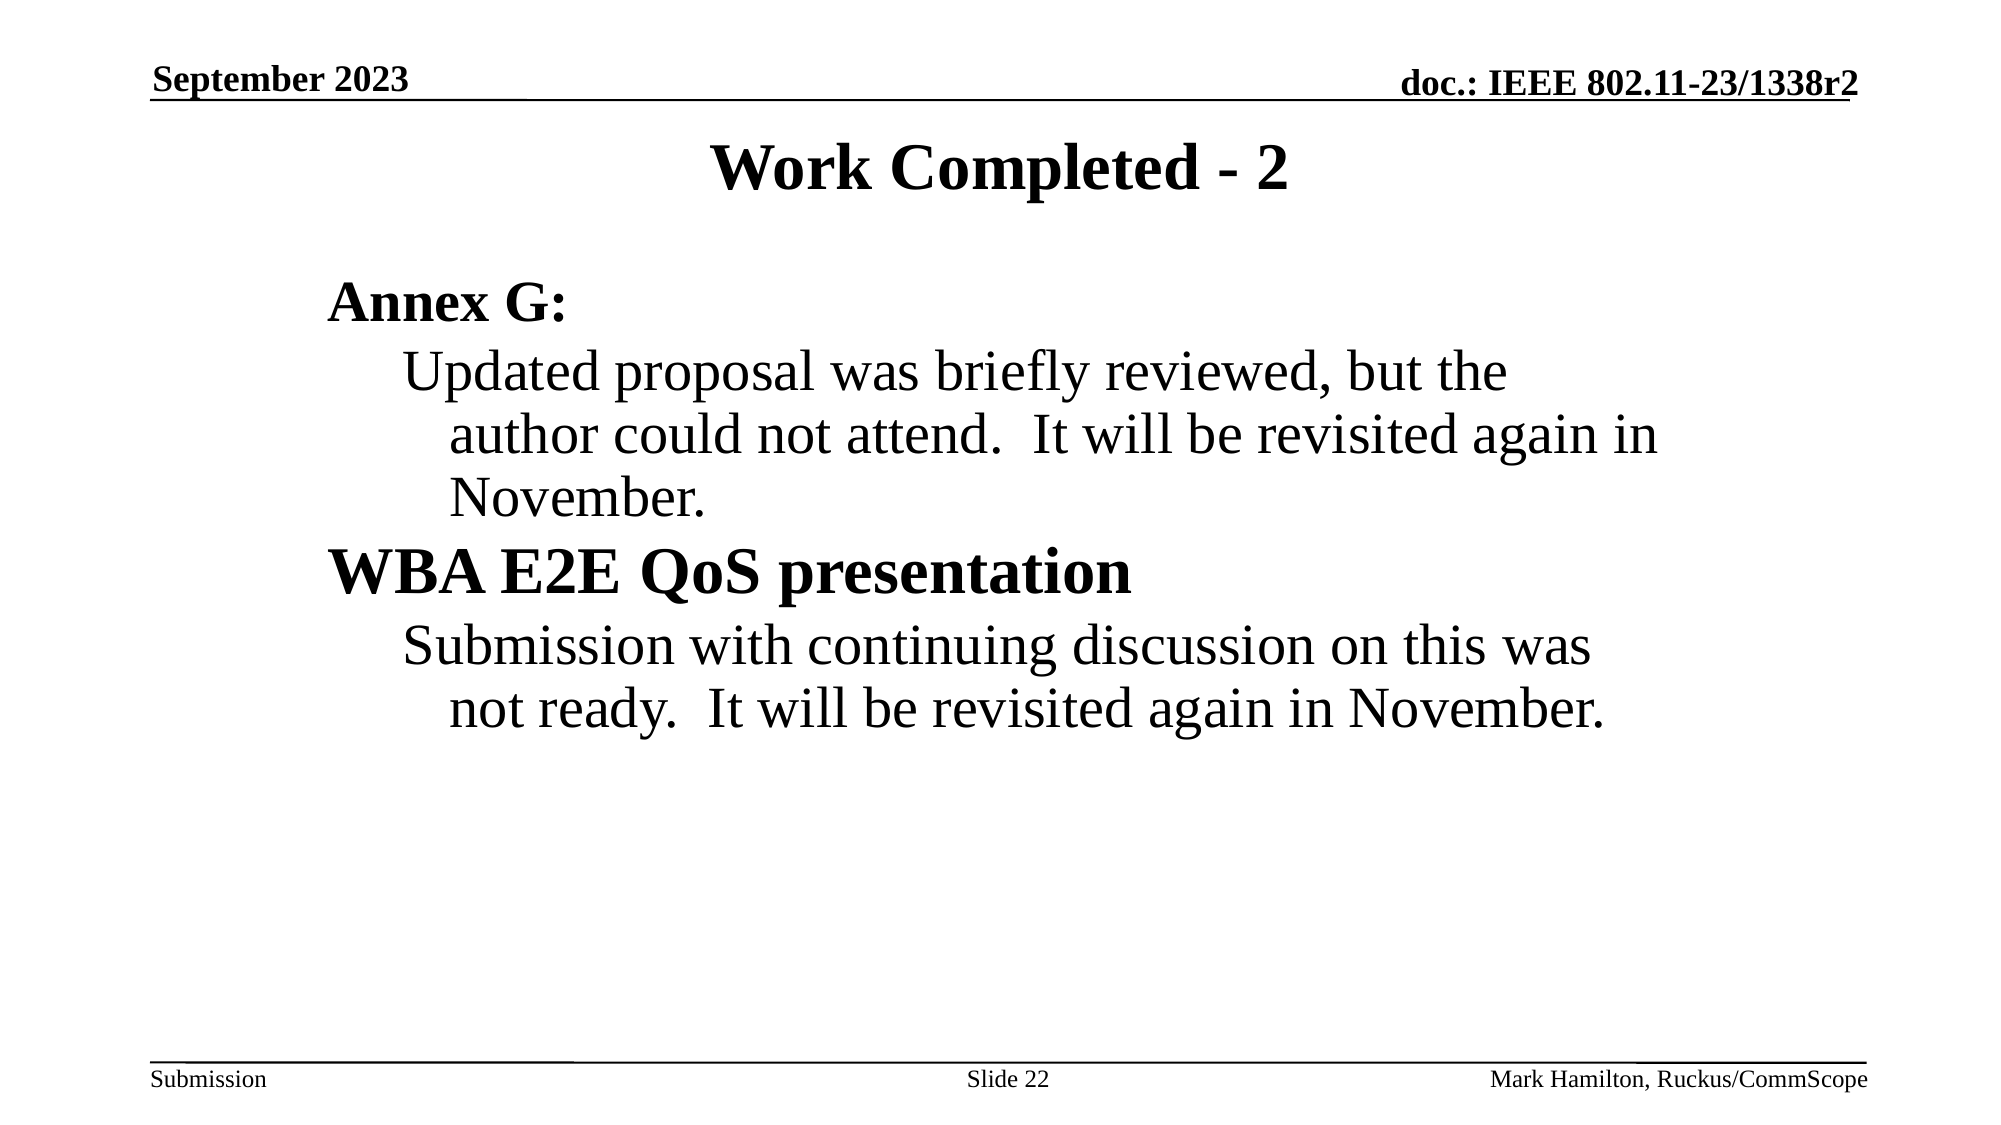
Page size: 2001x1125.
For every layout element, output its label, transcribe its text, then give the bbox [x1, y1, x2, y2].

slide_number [152, 54, 563, 100]
footer Mark Hamilton, Ruckus/CommScope [1171, 1061, 1869, 1093]
title Work Completed - 2 [362, 112, 1638, 187]
slide_number Slide 22 [950, 1061, 1067, 1123]
list Annex G: Updated proposal was briefly reviewed, but the author could not attend. It will be revisited again in November. WBA E2E QoS presentation Submission with continuing discussion on this was not ready. It will be revisited again in November. [312, 187, 1688, 1038]
